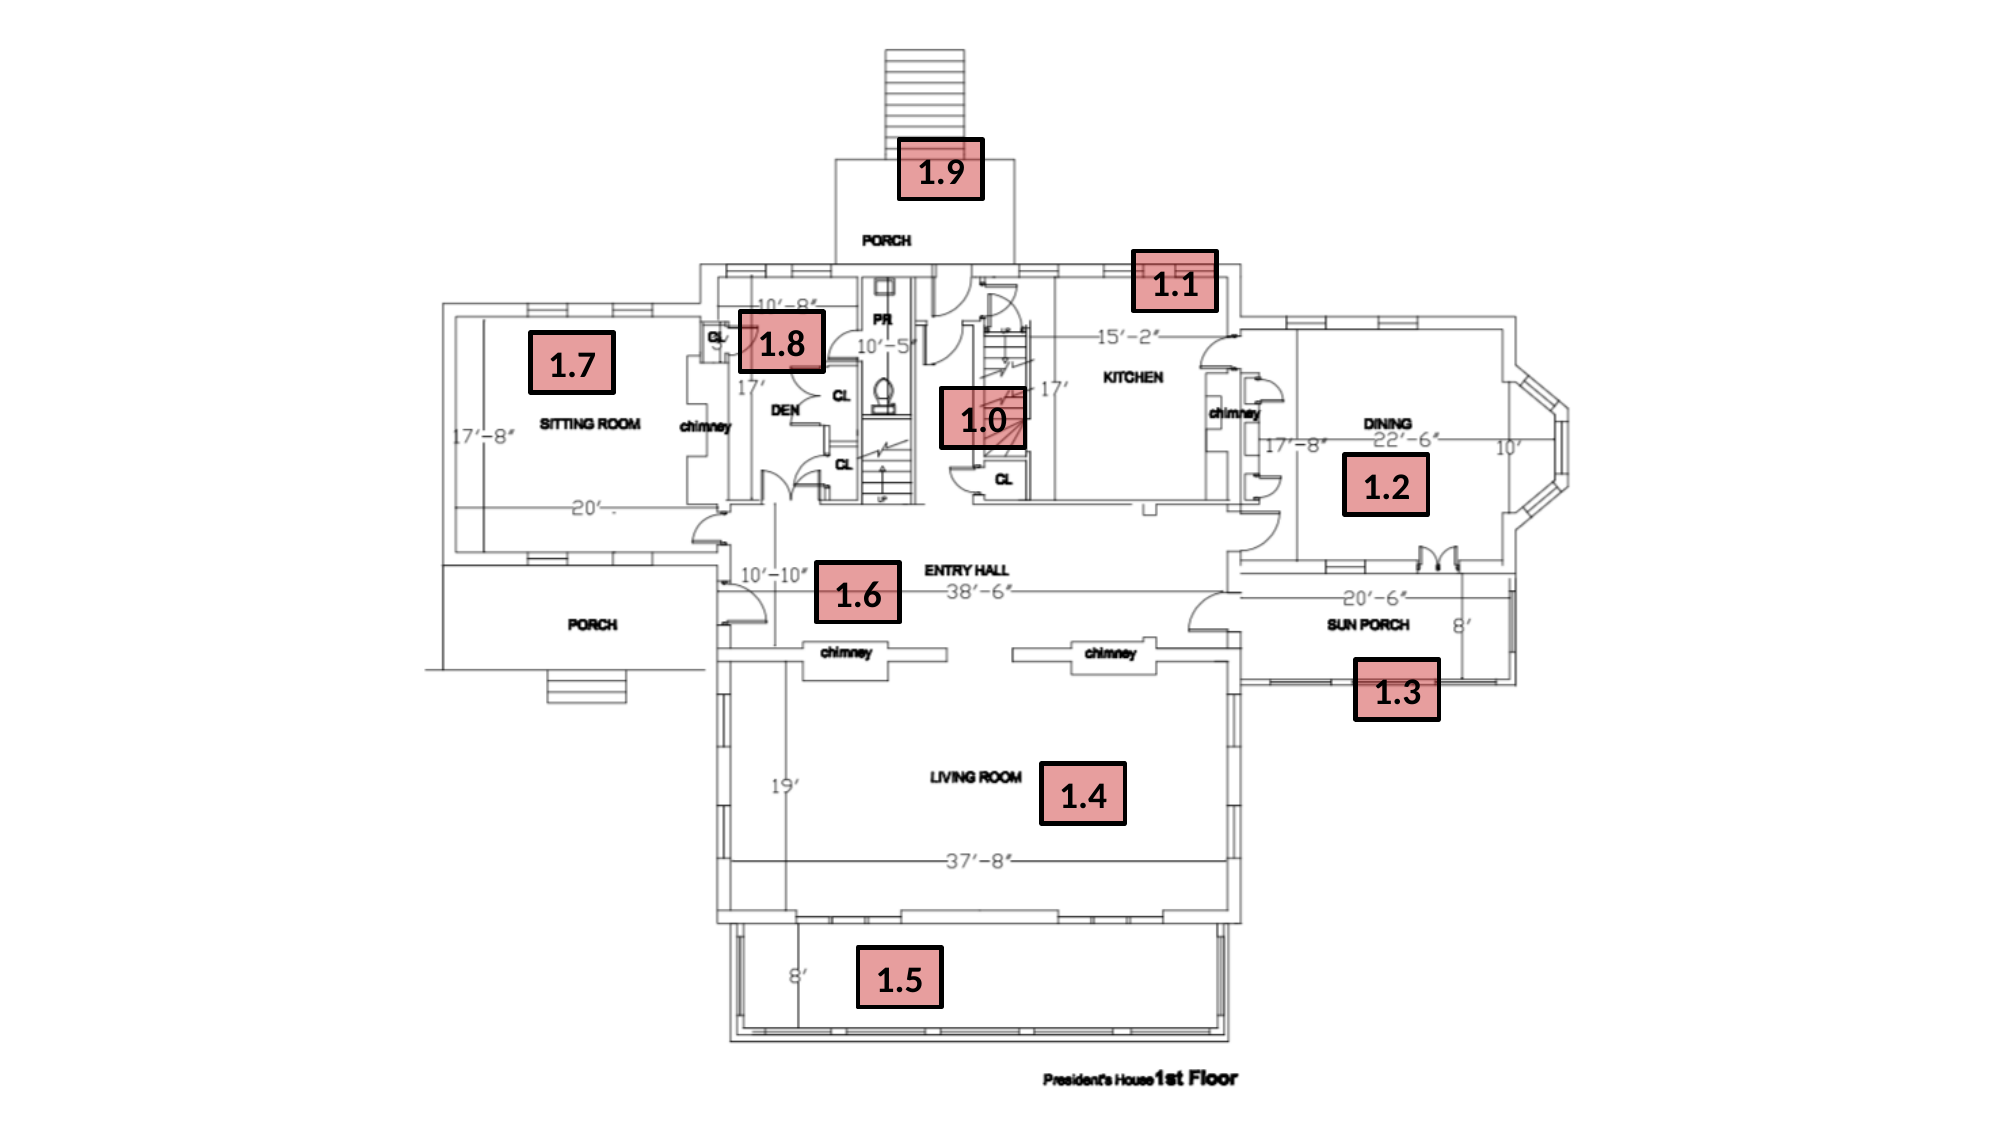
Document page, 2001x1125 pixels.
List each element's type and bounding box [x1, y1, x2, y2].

picture [400, 0, 1600, 1125]
